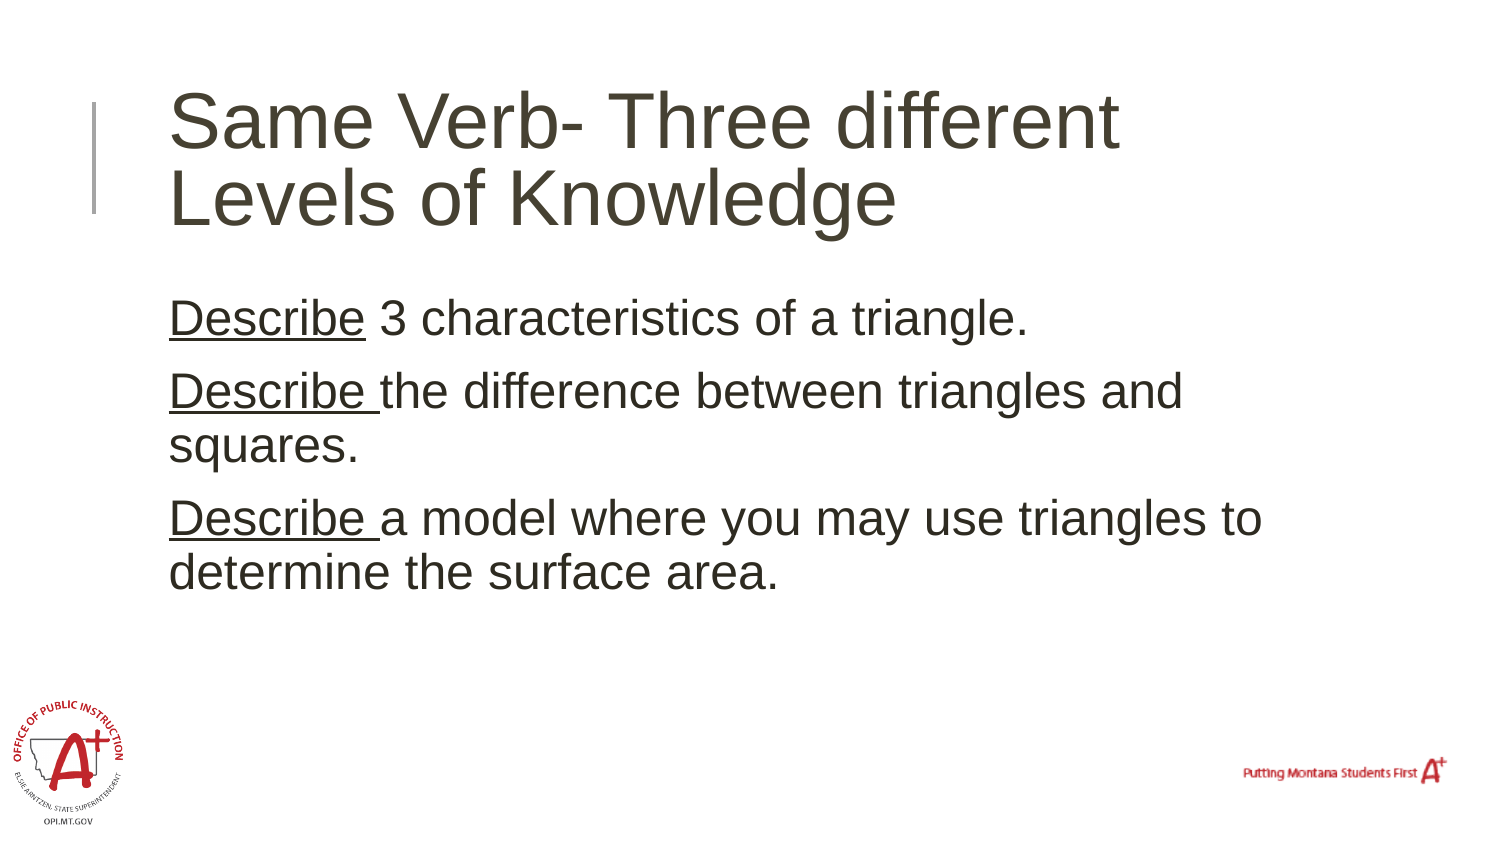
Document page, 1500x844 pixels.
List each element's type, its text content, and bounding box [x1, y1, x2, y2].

title Same Verb- Three different Levels of Knowledge [157, 71, 1354, 257]
picture [0, 698, 132, 830]
picture [1240, 749, 1454, 791]
list Describe 3 characteristics of a triangle. Describe the difference between triangles and squares. Describe a model where you may use triangles to determine the surface area. [157, 281, 1354, 777]
